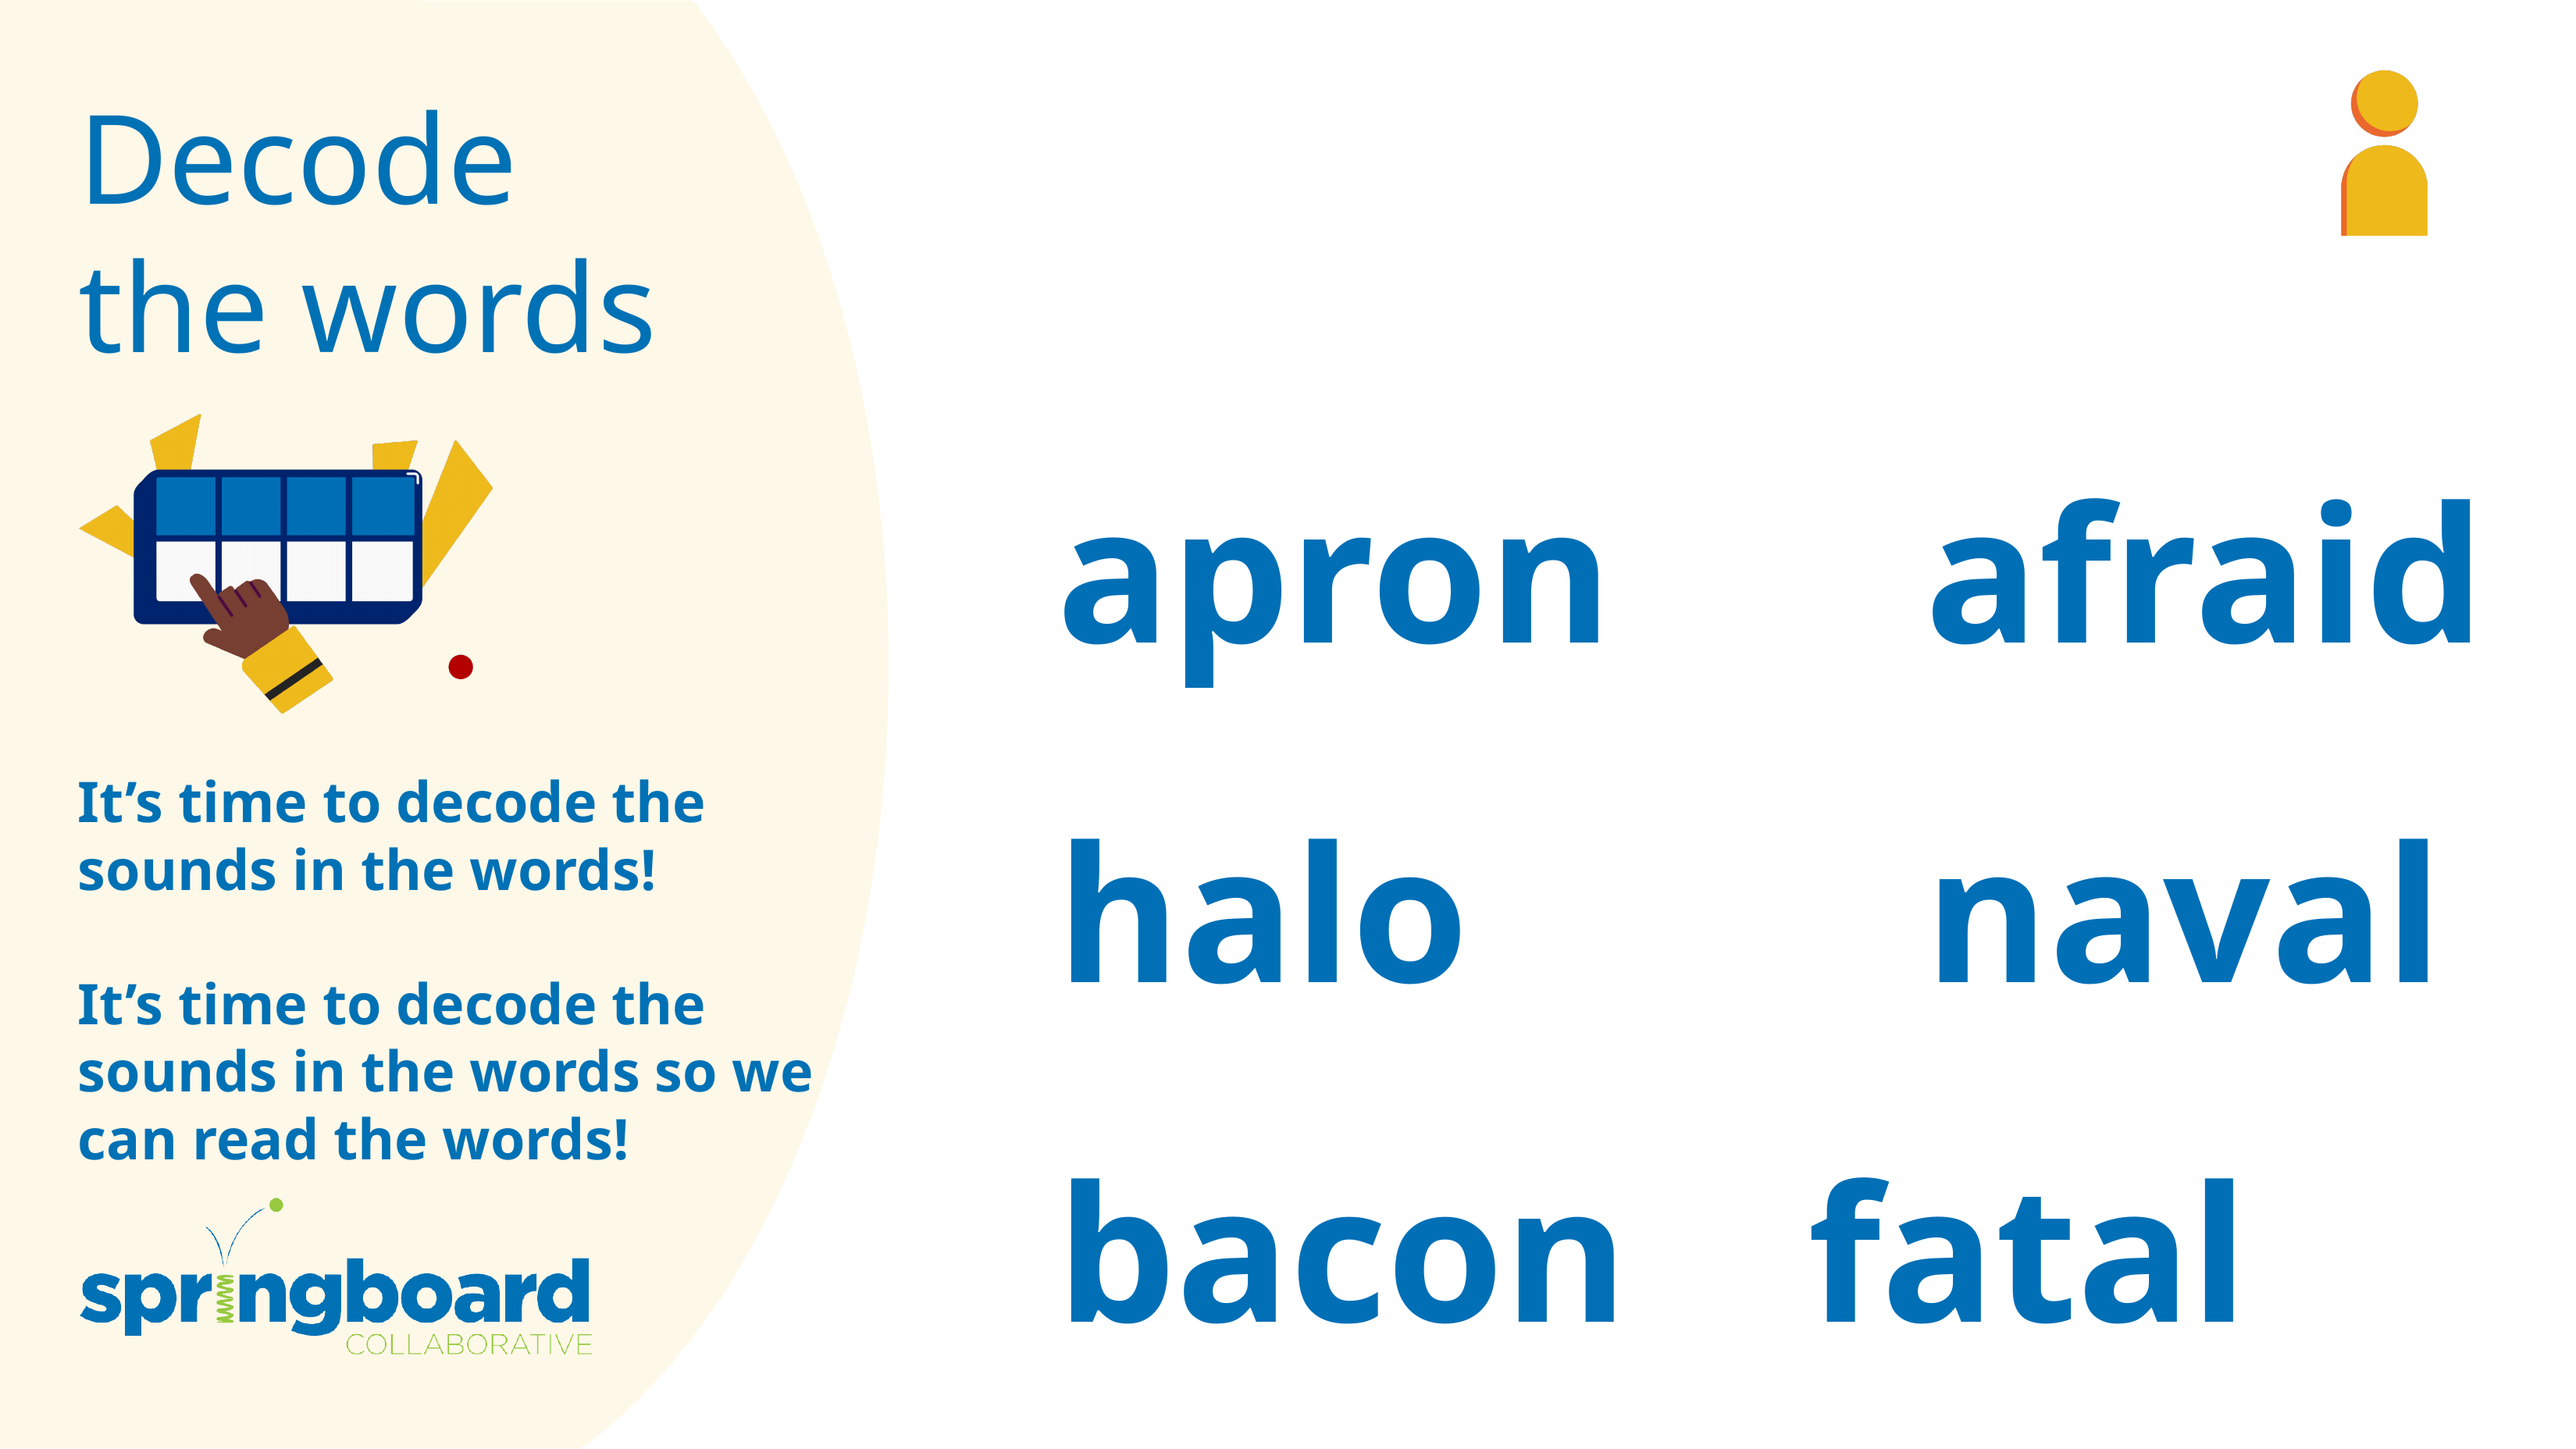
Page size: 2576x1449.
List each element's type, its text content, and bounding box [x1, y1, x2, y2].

text_box Decode the words [78, 80, 814, 360]
picture [79, 414, 493, 714]
text_box It’s time to decode the sounds in the words! It’s time to decode the sounds in the words so we can read the words! [78, 764, 822, 1171]
picture [80, 1198, 592, 1355]
picture [2341, 69, 2428, 236]
text_box apron afraid halo naval bacon fatal [1031, 315, 2549, 1296]
